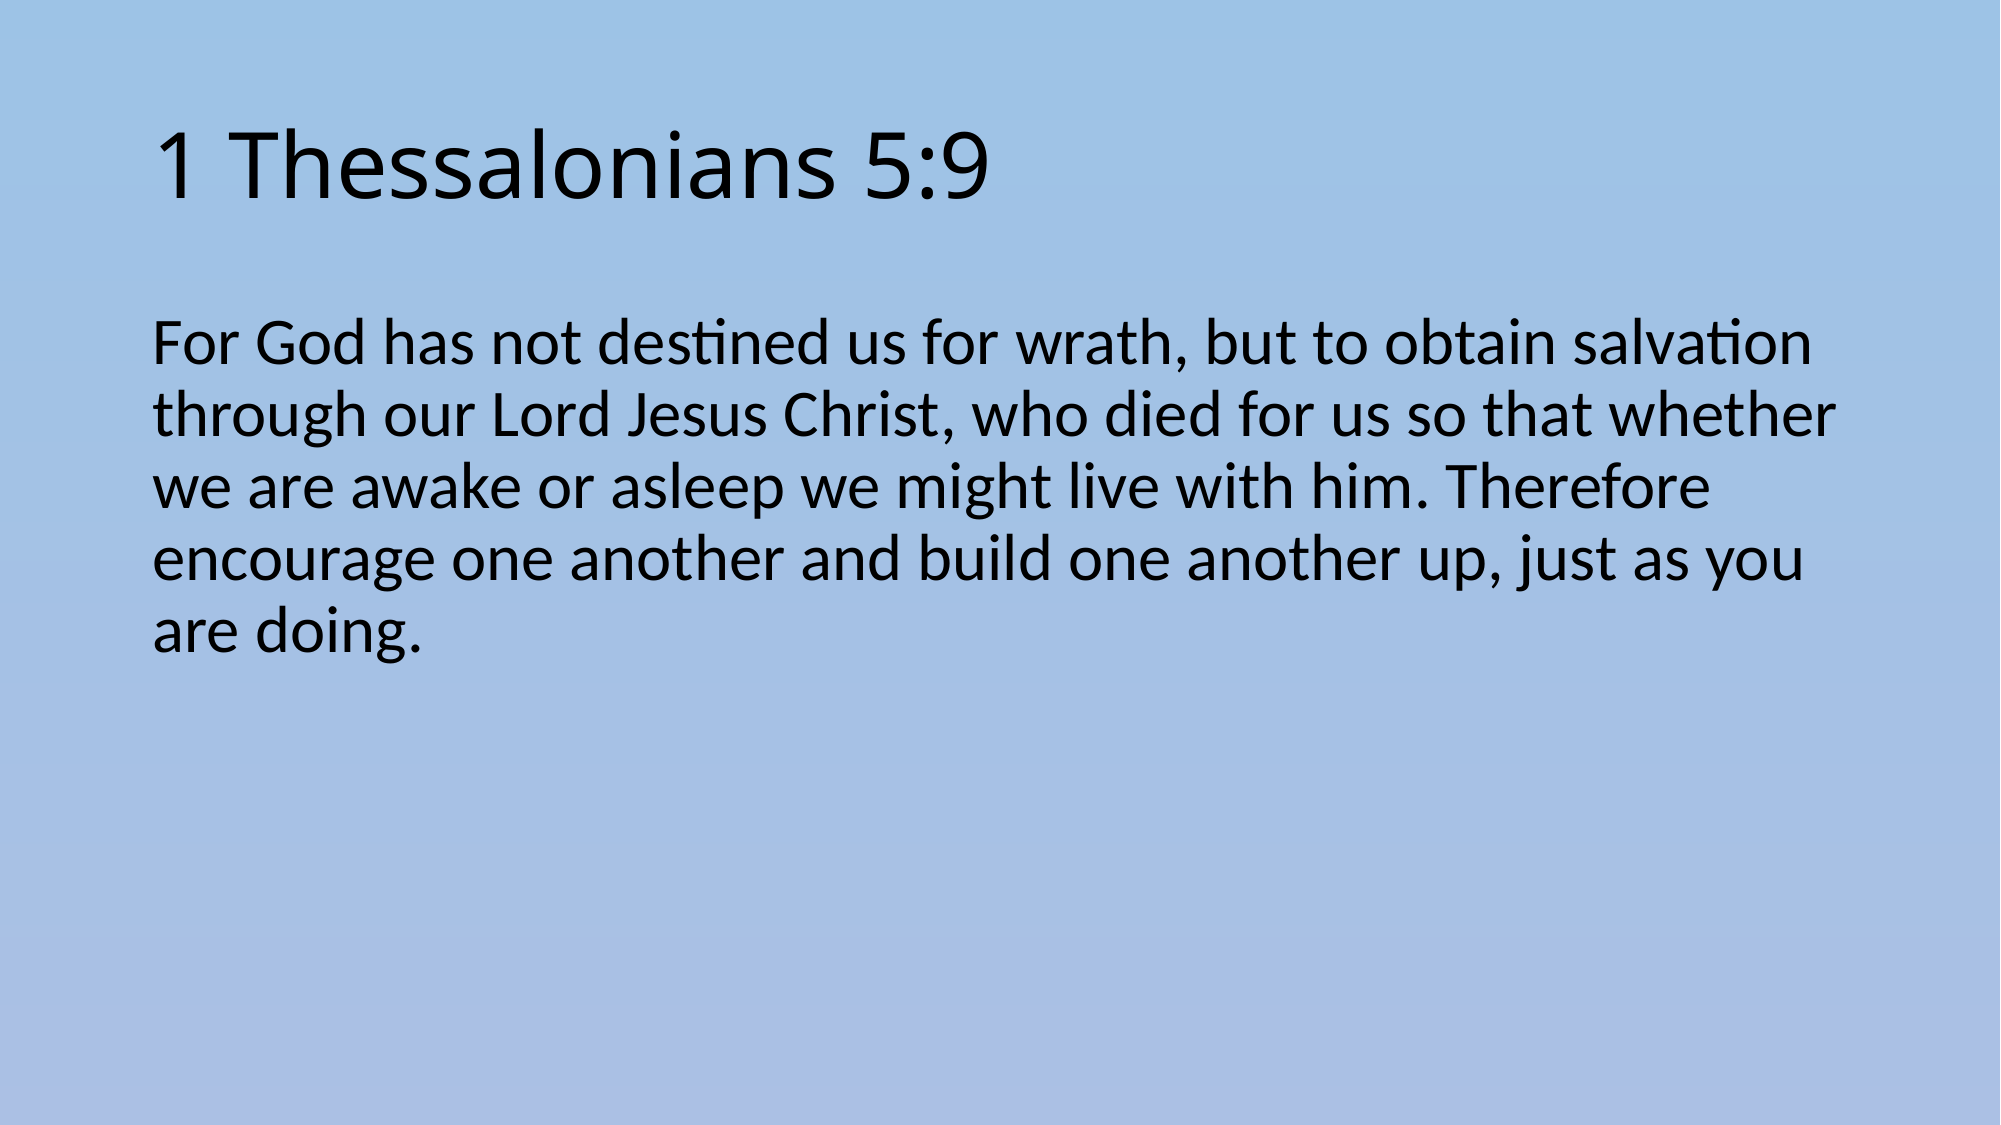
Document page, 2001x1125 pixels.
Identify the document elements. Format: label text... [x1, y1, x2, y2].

title 1 Thessalonians 5:9 [137, 59, 1863, 278]
list For God has not destined us for wrath, but to obtain salvation through our Lord Jesus Christ, who died for us so that whether we are awake or asleep we might live with him. Therefore encourage one another and build one another up, just as you are doing. [137, 299, 1863, 1014]
